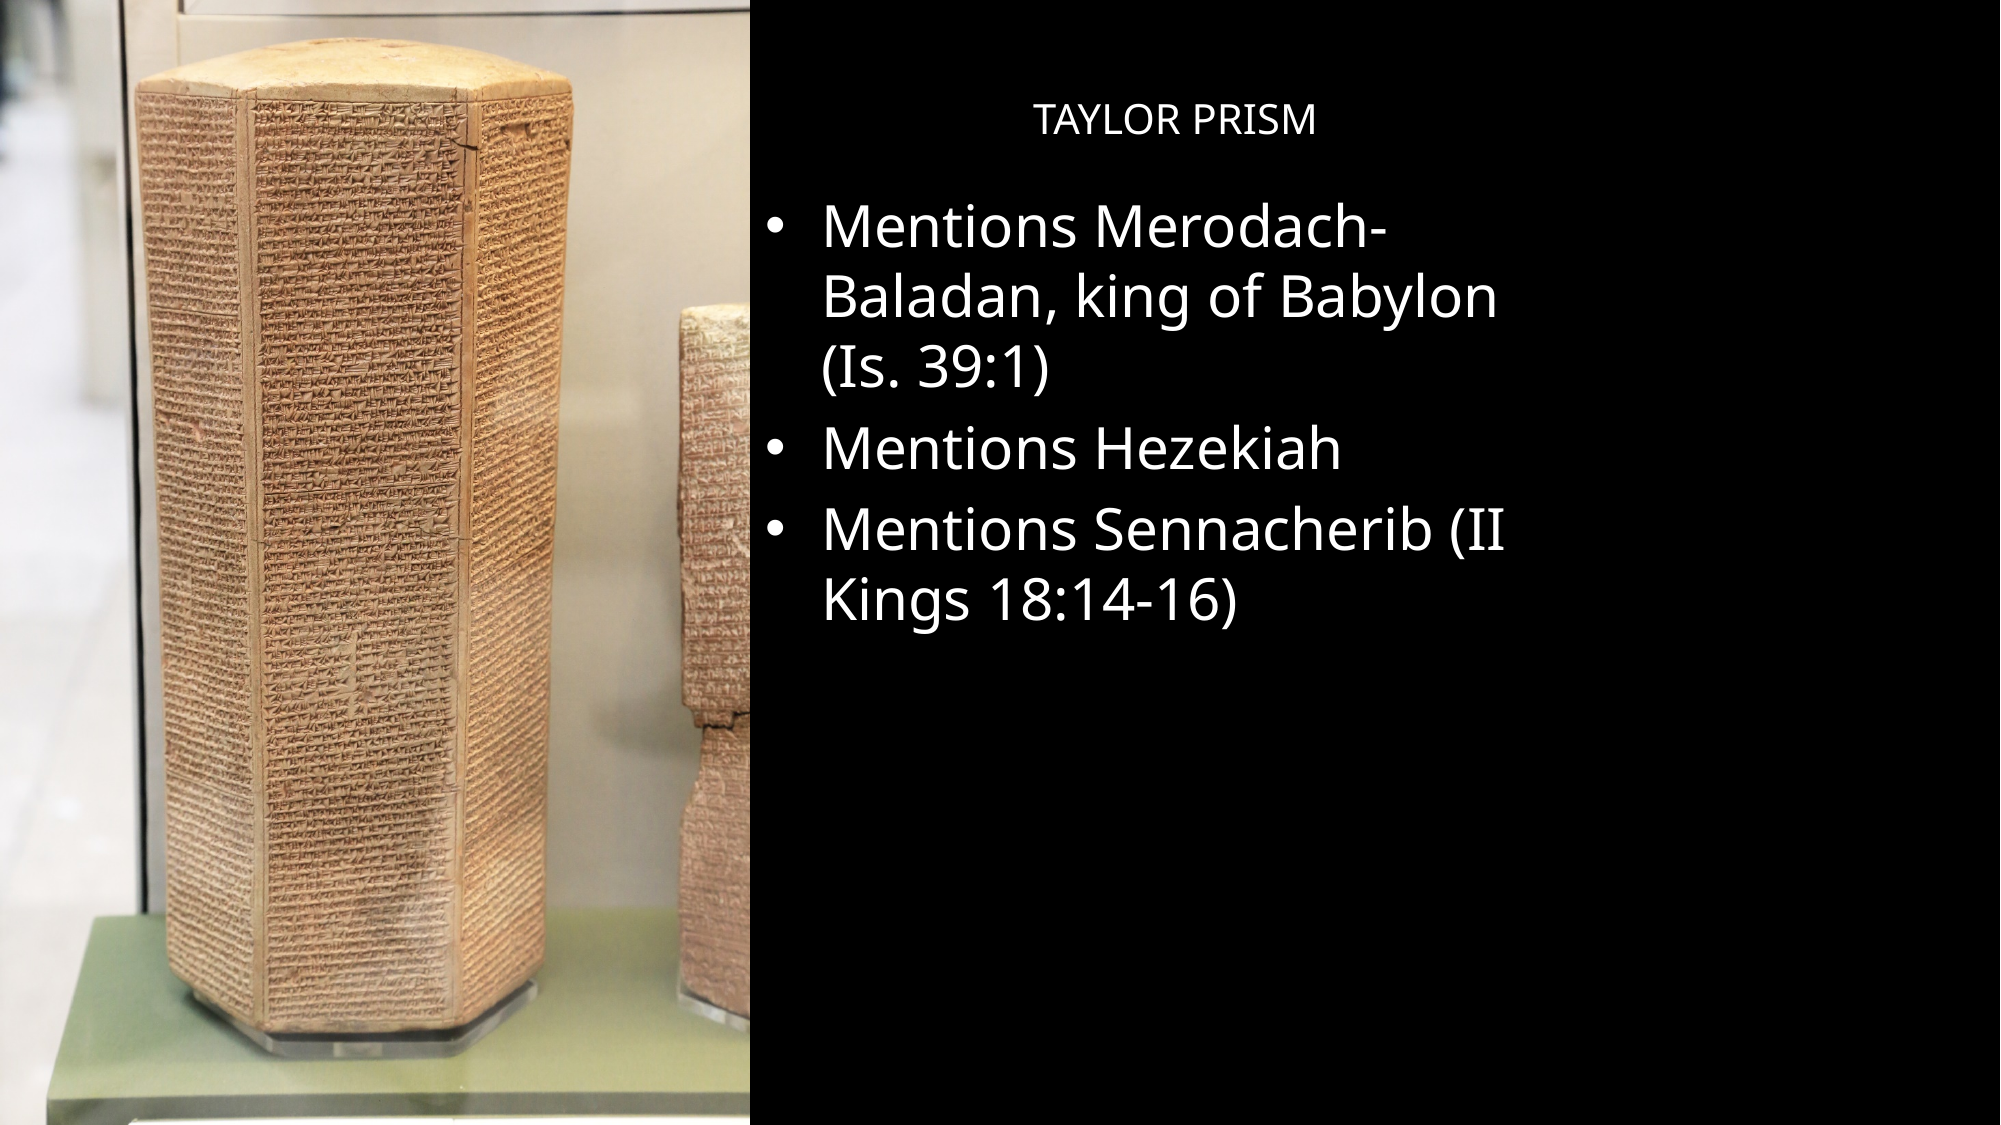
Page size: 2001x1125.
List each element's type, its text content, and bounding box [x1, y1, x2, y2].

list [0, 0, 751, 1125]
text_box TAYLOR PRISM Mentions Merodach-Baladan, king of Babylon (Is. 39:1) Mentions Hezekiah Mentions Sennacherib (II Kings 18:14-16) [754, 32, 1601, 1125]
